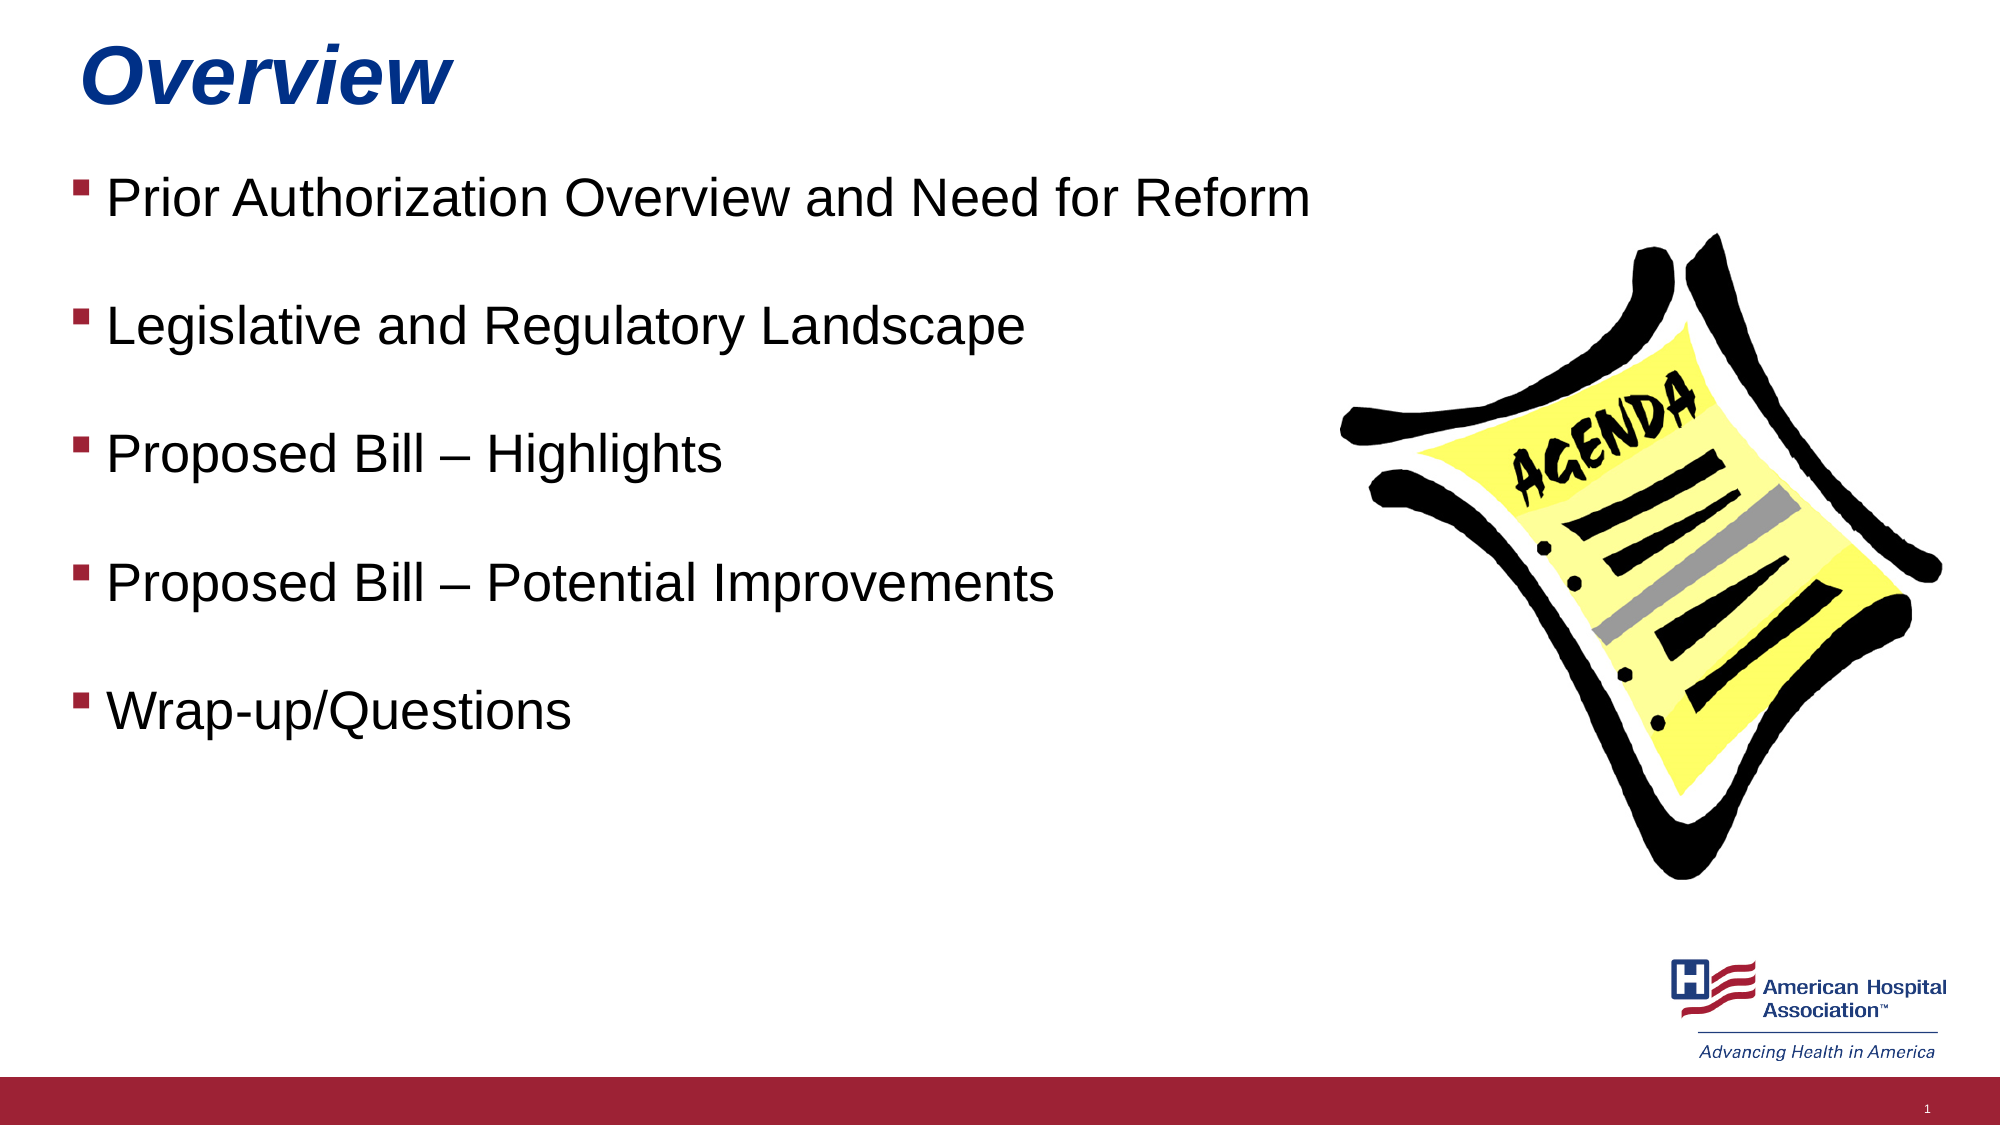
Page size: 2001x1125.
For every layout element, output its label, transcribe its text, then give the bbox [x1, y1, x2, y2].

list 1 [1767, 1095, 1946, 1125]
picture [1669, 957, 1946, 1061]
picture [1340, 228, 1946, 880]
list Prior Authorization Overview and Need for Reform Legislative and Regulatory Landscape Proposed Bill – Highlights Proposed Bill – Potential Improvements Wrap-up/Questions [54, 142, 1854, 897]
title Overview [64, 28, 1968, 127]
